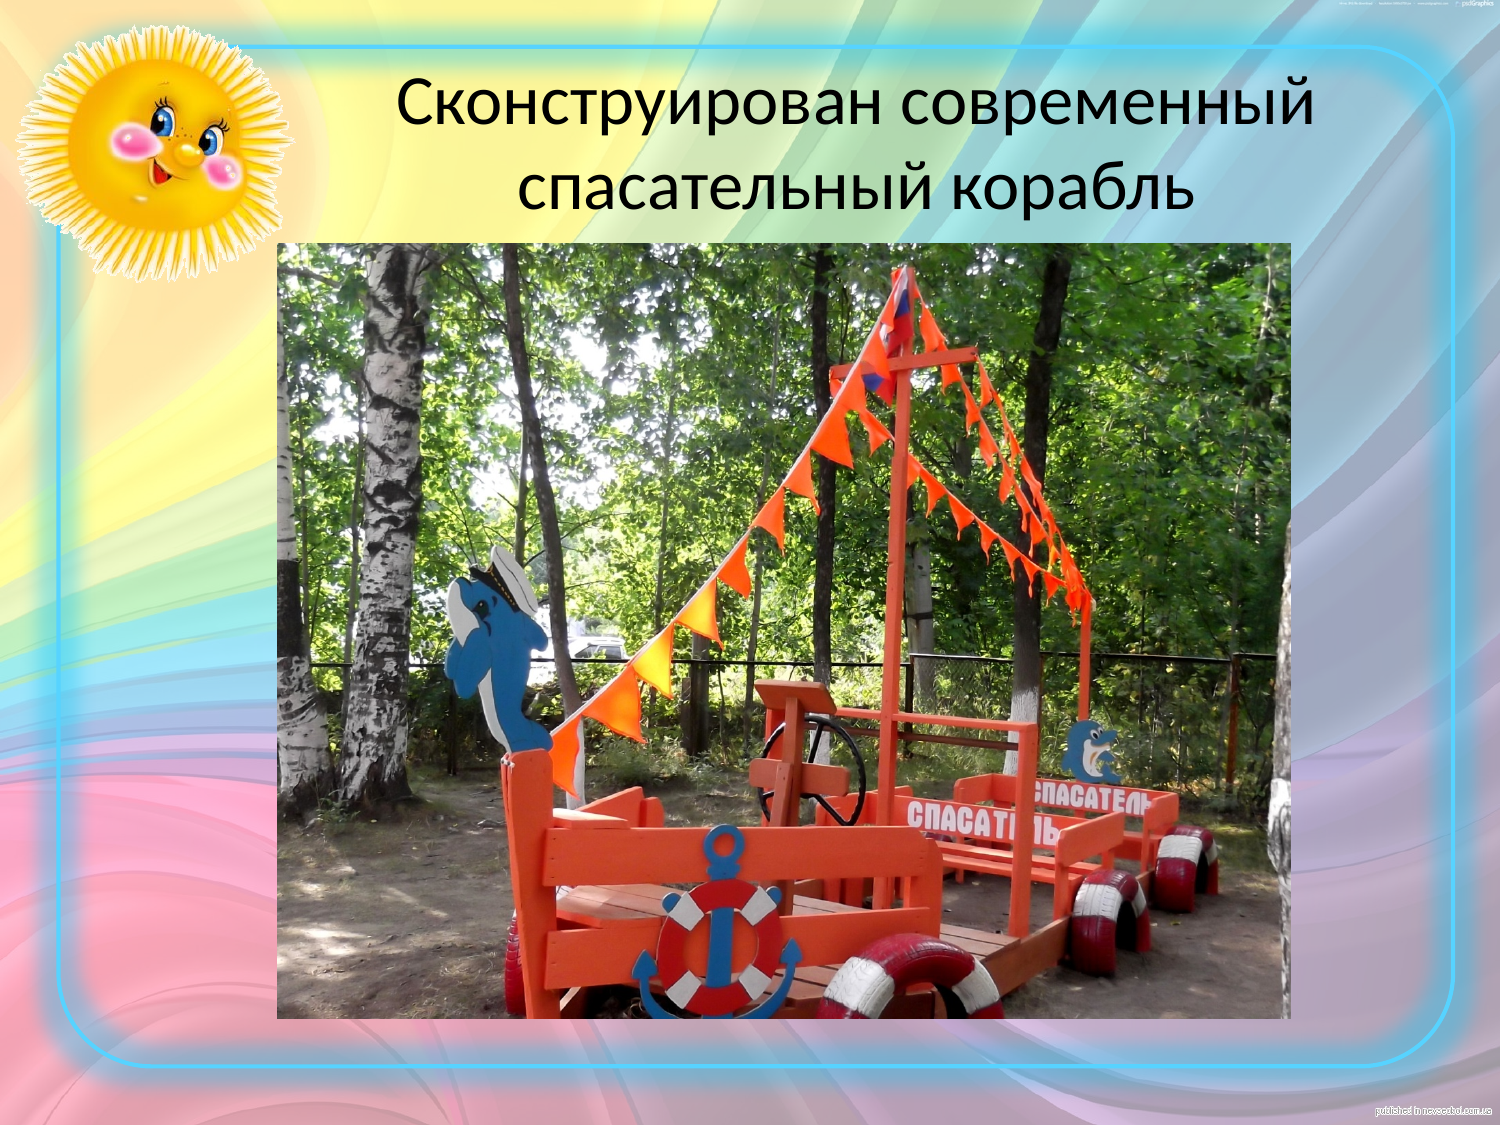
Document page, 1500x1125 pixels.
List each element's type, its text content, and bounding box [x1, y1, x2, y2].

title Сконструирован современный спасательный корабль [289, 45, 1425, 233]
picture [11, 11, 1291, 1019]
